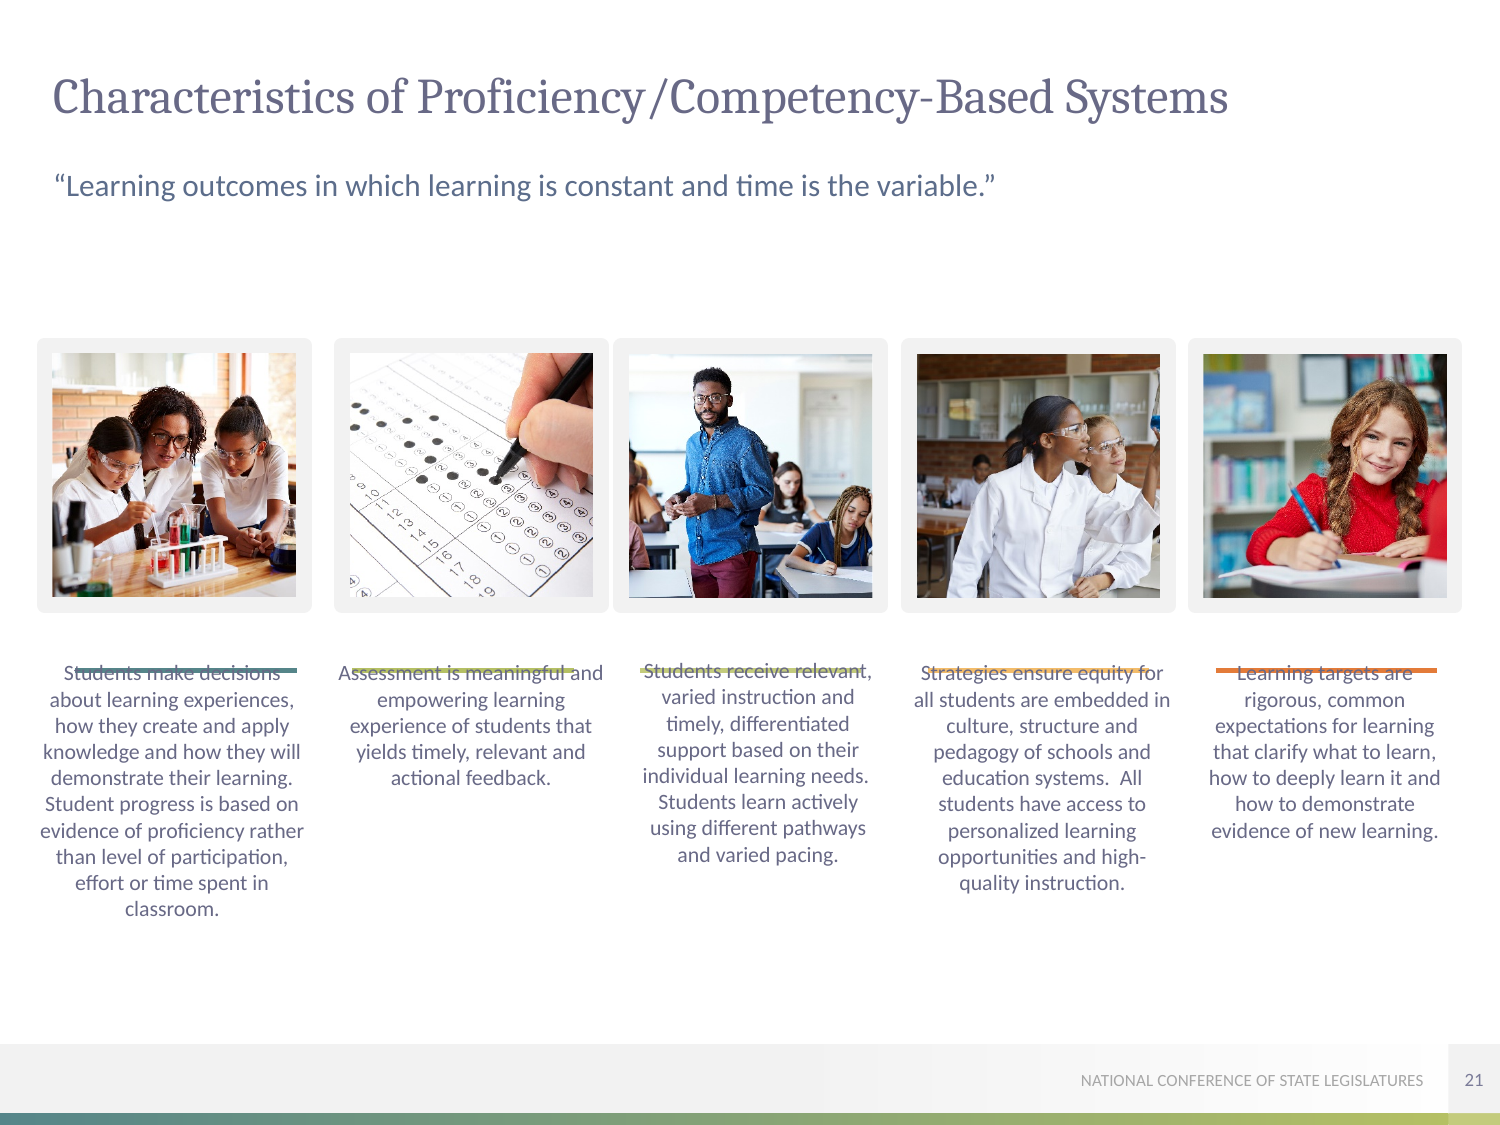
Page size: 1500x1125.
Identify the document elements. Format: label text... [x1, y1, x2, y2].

picture [1203, 354, 1447, 598]
picture [349, 353, 593, 597]
list Students receive relevant, varied instruction and timely, differentiated support based on their individual learning needs. Students learn actively using different pathways and varied pacing. [636, 656, 881, 922]
picture [916, 354, 1161, 598]
picture [628, 354, 873, 598]
title Characteristics of Proficiency/Competency-Based Systems [53, 70, 1449, 142]
list Learning targets are rigorous, common expectations for learning that clarify what to learn, how to deeply learn it and how to demonstrate evidence of new learning. [1203, 658, 1447, 922]
list Assessment is meaningful and empowering learning experience of students that yields timely, relevant and actional feedback. [335, 658, 607, 932]
list Students make decisions about learning experiences, how they create and apply knowledge and how they will demonstrate their learning. Student progress is based on evidence of proficiency rather than level of participation, effort or time spent in classroom. [36, 658, 308, 924]
picture [52, 353, 296, 597]
list “Learning outcomes in which learning is constant and time is the variable.” [53, 165, 1449, 225]
slide_number 21 [1448, 1044, 1500, 1114]
list Strategies ensure equity for all students are embedded in culture, structure and pedagogy of schools and education systems. All students have access to personalized learning opportunities and high-quality instruction. [908, 658, 1177, 924]
